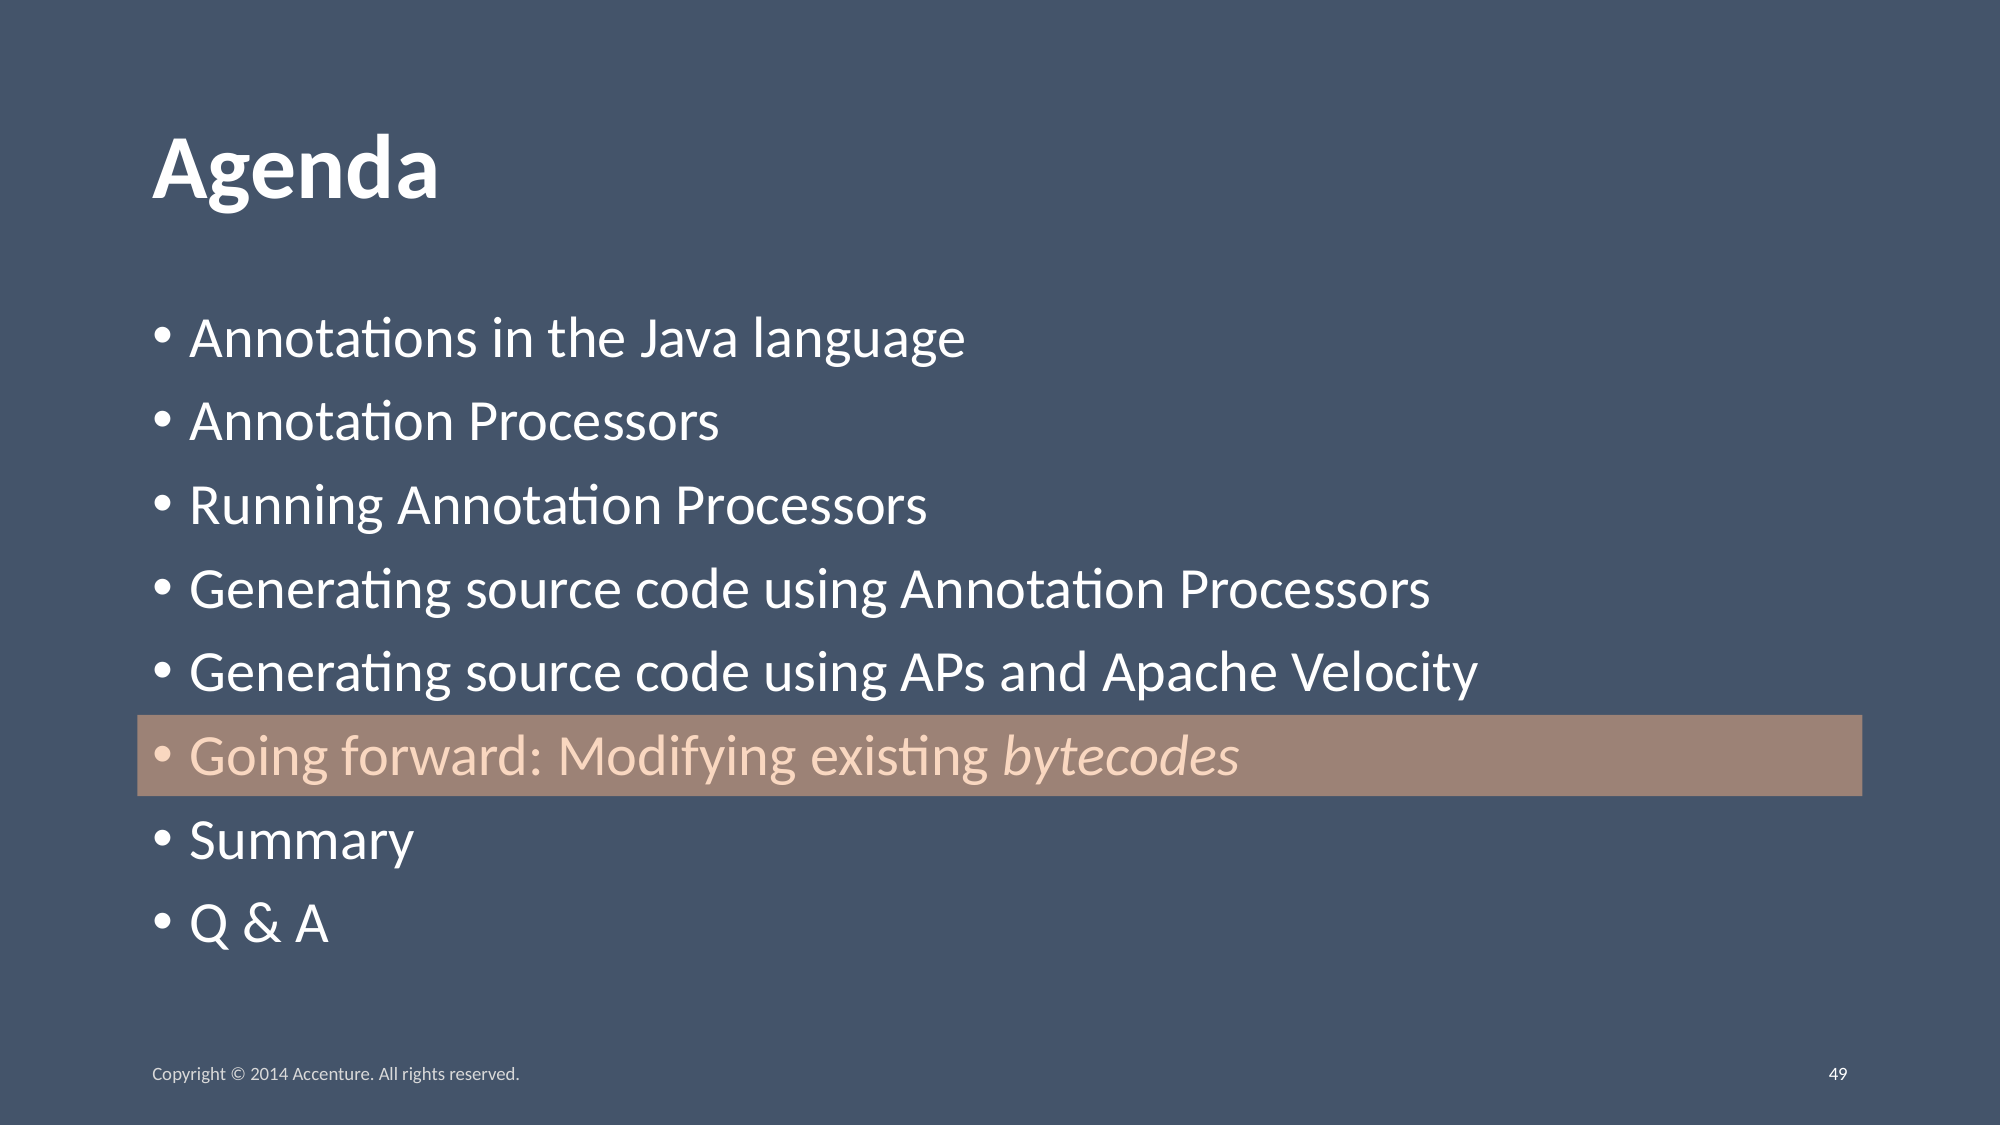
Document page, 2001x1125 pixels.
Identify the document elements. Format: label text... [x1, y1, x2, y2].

list Annotations in the Java language Annotation Processors Running Annotation Processors Generating source code using Annotation Processors Generating source code using APs and Apache Velocity Going forward: Modifying existing bytecodes Summary Q & A [137, 299, 1863, 714]
title Agenda [137, 59, 1863, 278]
list Annotations in the Java language Annotation Processors Running Annotation Processors Generating source code using Annotation Processors Generating source code using APs and Apache Velocity Going forward: Modifying existing bytecodes Summary Q & A [137, 797, 1863, 1014]
text_box [137, 714, 1863, 797]
slide_number 48 [1412, 1042, 1863, 1103]
footer Copyright © 2014 Accenture. All rights reserved. [137, 1042, 813, 1103]
